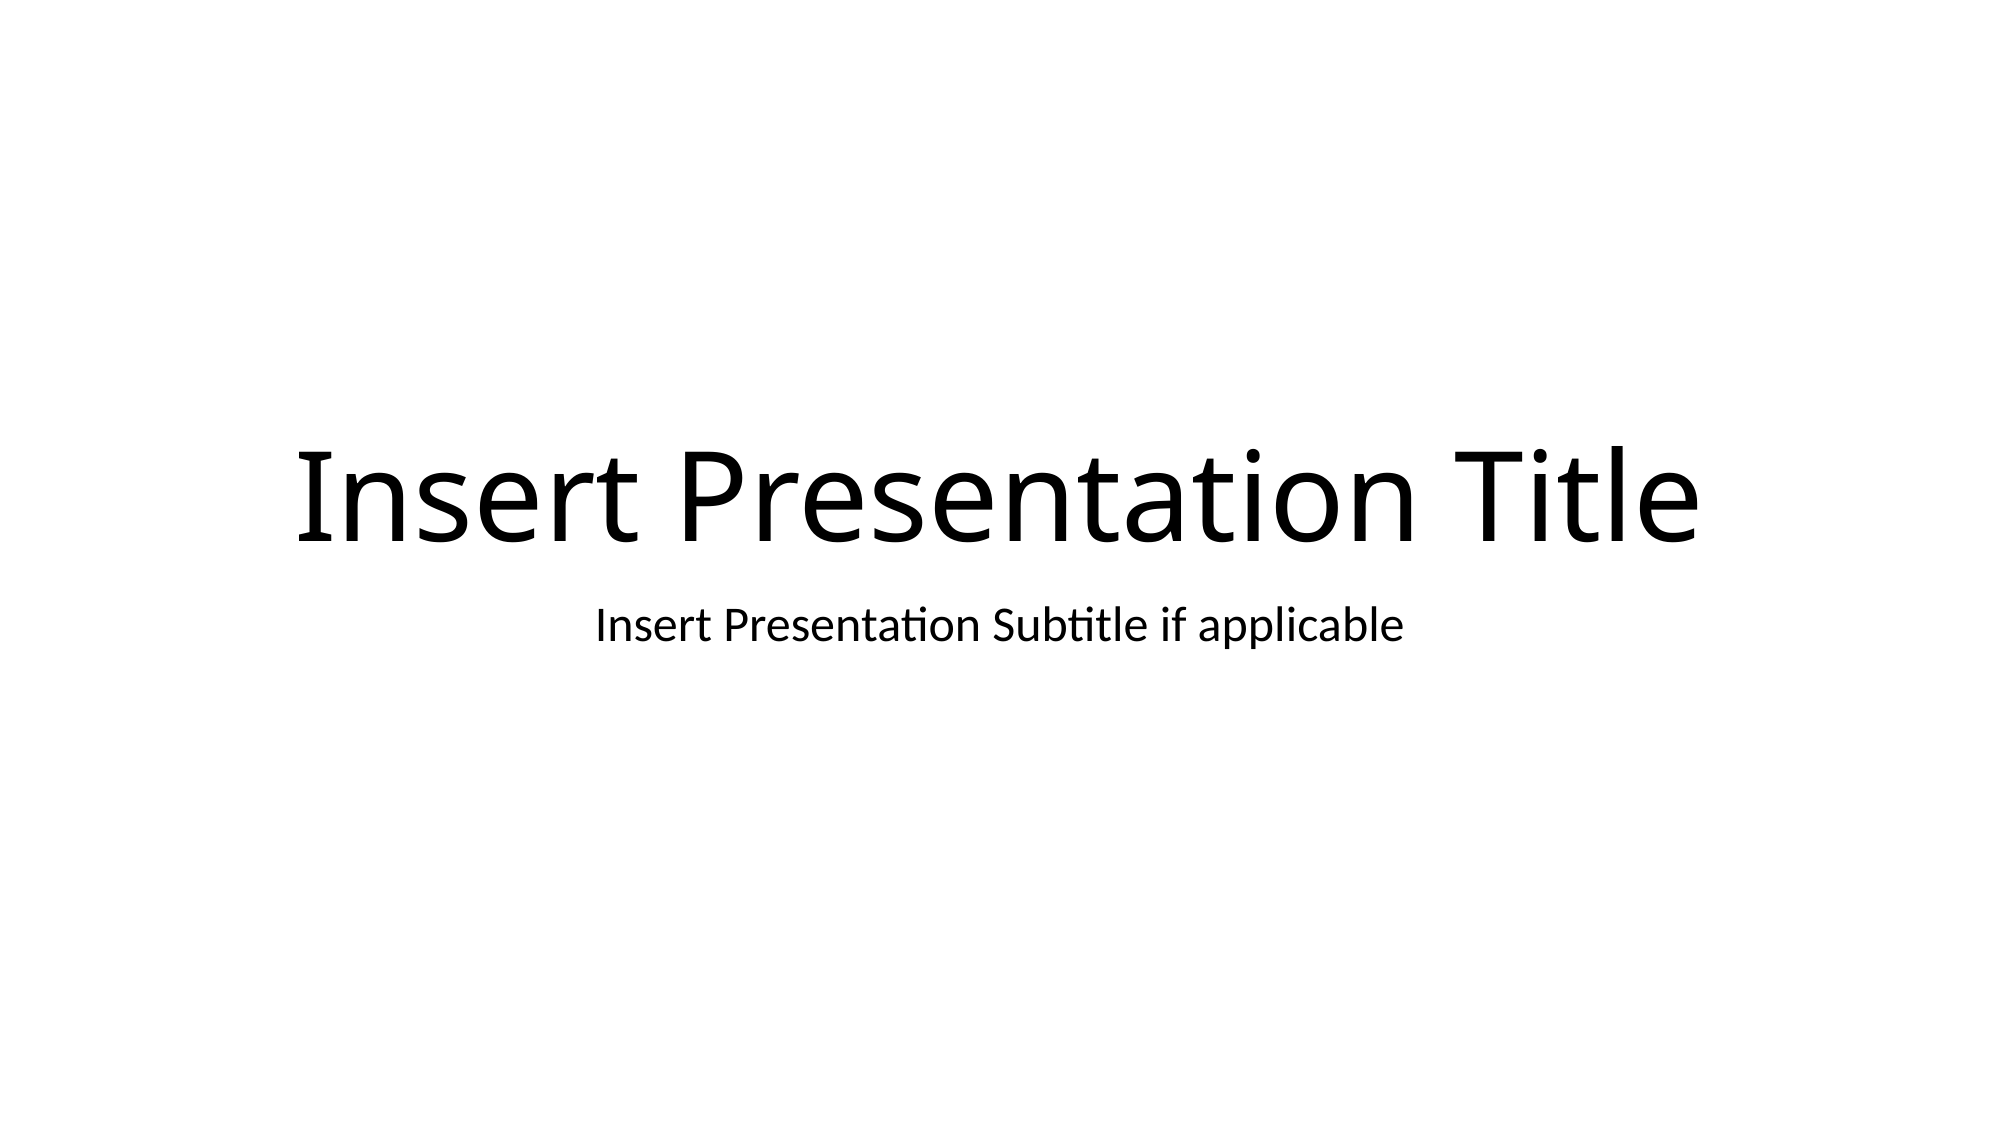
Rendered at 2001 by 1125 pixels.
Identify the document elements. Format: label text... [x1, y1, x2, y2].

subtitle Insert Presentation Subtitle if applicable [249, 590, 1750, 863]
title Insert Presentation Title [249, 184, 1750, 576]
